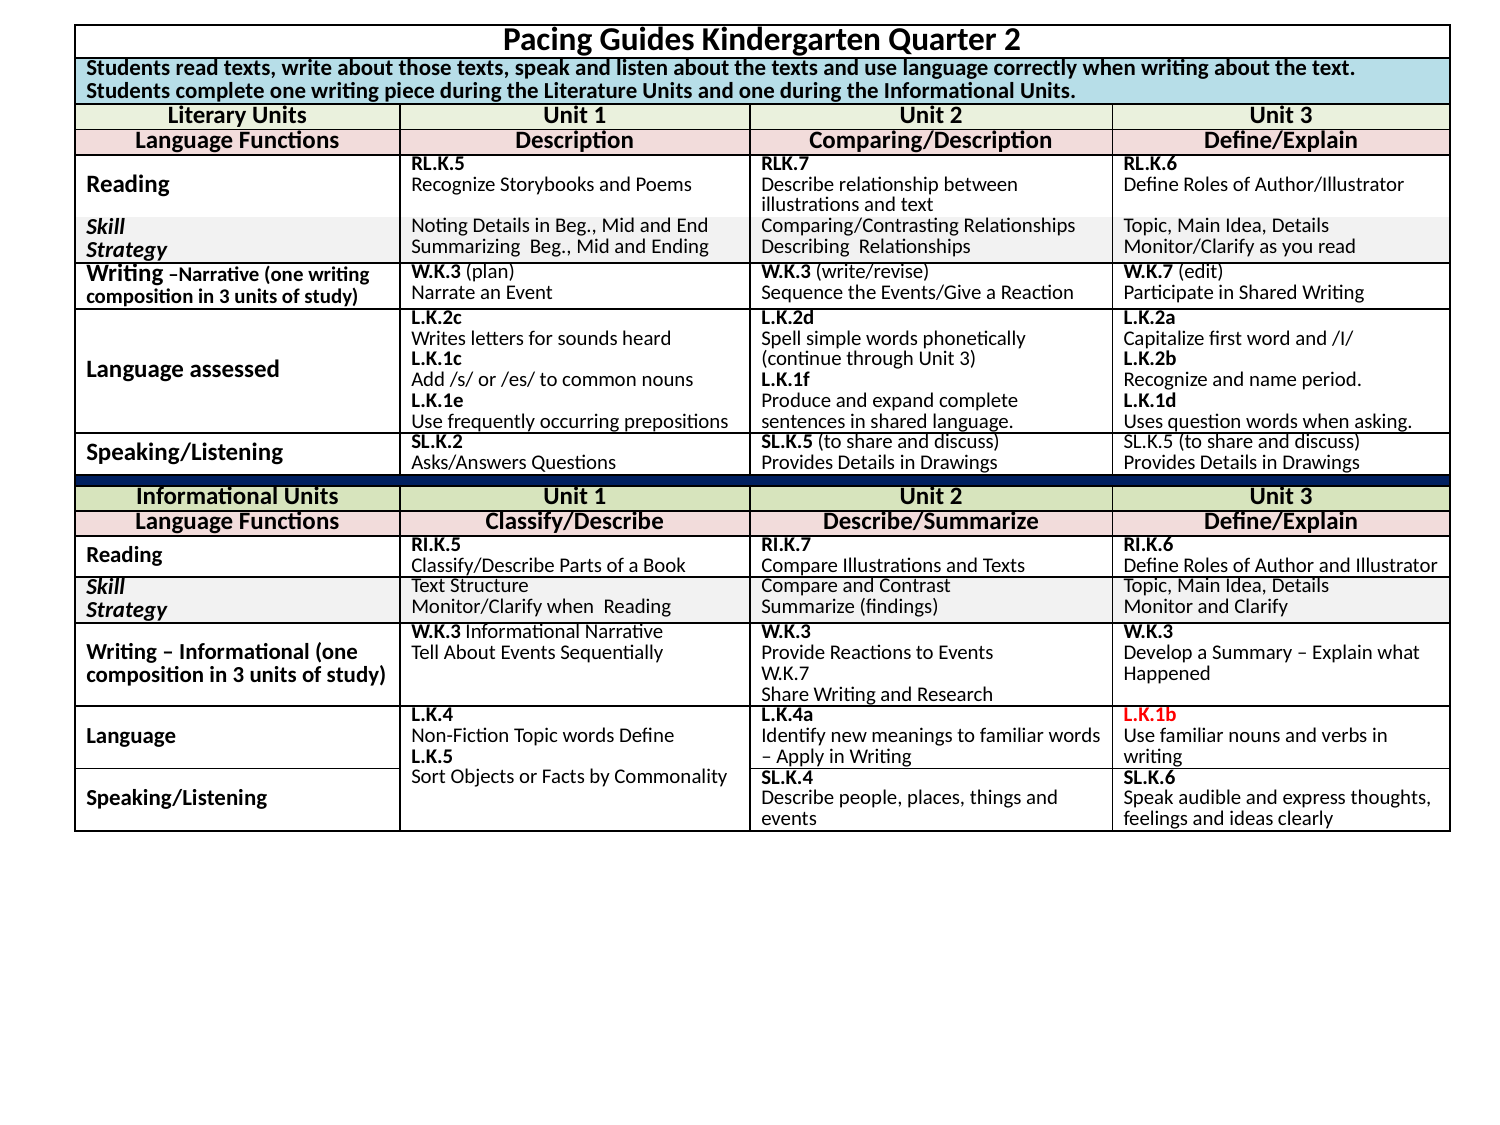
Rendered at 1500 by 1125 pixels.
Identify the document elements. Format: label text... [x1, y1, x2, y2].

table_cell Speaking/Listening [76, 769, 399, 830]
table_cell Text Structure Monitor/Clarify when Reading [401, 578, 749, 622]
table_cell Reading [76, 156, 399, 217]
table_cell Language assessed [76, 310, 399, 432]
table_cell RI.K.5 Classify/Describe Parts of a Book [401, 537, 749, 576]
table_cell W.K.7 (edit) Participate in Shared Writing [1113, 264, 1449, 308]
table_cell Language [76, 707, 399, 768]
table_cell Writing – Informational (one composition in 3 units of study) [76, 624, 399, 705]
table_cell W.K.3 (plan) Narrate an Event [401, 264, 749, 308]
table_cell W.K.3 Informational Narrative Tell About Events Sequentially [401, 624, 749, 705]
table_cell Compare and Contrast Summarize (findings) [751, 578, 1112, 622]
table_cell Comparing/Contrasting Relationships Describing Relationships [751, 217, 1112, 262]
table_cell Reading [76, 537, 399, 576]
table_cell Literary Units [76, 105, 399, 129]
table_cell Language Functions [76, 512, 399, 535]
table_cell Skill Strategy [76, 217, 399, 262]
table_cell Unit 1 [401, 105, 749, 129]
table_cell Topic, Main Idea, Details Monitor/Clarify as you read [1113, 217, 1449, 262]
table_cell Unit 3 [1113, 105, 1449, 129]
table_cell Classify/Describe [401, 512, 749, 535]
table_cell L.K.4 Non-Fiction Topic words Define L.K.5 Sort Objects or Facts by Commonality [401, 707, 749, 830]
table_cell Unit 2 [751, 487, 1112, 510]
table_header Pacing Guides Kindergarten Quarter 2 [76, 26, 1449, 57]
table_cell SL.K.2 Asks/Answers Questions [401, 434, 749, 474]
table_cell L.K.2a Capitalize first word and /I/ L.K.2b Recognize and name period. L.K.1d Uses question words when asking. [1113, 310, 1449, 432]
table_cell L.K.2c Writes letters for sounds heard L.K.1c Add /s/ or /es/ to common nouns L.K.1e Use frequently occurring prepositions [401, 310, 749, 432]
table_cell Unit 1 [401, 487, 749, 510]
table_cell L.K.4a Identify new meanings to familiar words – Apply in Writing [751, 707, 1112, 768]
table_cell W.K.3 Develop a Summary – Explain what Happened [1113, 624, 1449, 705]
table_cell Informational Units [76, 487, 399, 510]
table_cell Speaking/Listening [76, 434, 399, 474]
table_cell [76, 476, 1449, 485]
table_cell RL.K.5 Recognize Storybooks and Poems [401, 156, 749, 217]
table_cell RI.K.7 Compare Illustrations and Texts [751, 537, 1112, 576]
table_cell Unit 2 [751, 105, 1112, 129]
table_cell Define/Explain [1113, 130, 1449, 154]
table_cell Writing –Narrative (one writing composition in 3 units of study) [76, 264, 399, 308]
table_cell W.K.3 Provide Reactions to Events W.K.7 Share Writing and Research [751, 624, 1112, 705]
table_cell Language Functions [76, 130, 399, 154]
table_cell Comparing/Description [751, 130, 1112, 154]
table_cell SL.K.5 (to share and discuss) Provides Details in Drawings [751, 434, 1112, 474]
table_cell Unit 3 [1113, 487, 1449, 510]
table_cell SL.K.4 Describe people, places, things and events [751, 769, 1112, 830]
table_cell W.K.3 (write/revise) Sequence the Events/Give a Reaction [751, 264, 1112, 308]
table_cell SL.K.6 Speak audible and express thoughts, feelings and ideas clearly [1113, 769, 1449, 830]
table_cell L.K.2d Spell simple words phonetically (continue through Unit 3) L.K.1f Produce and expand complete sentences in shared language. [751, 310, 1112, 432]
table_cell Define/Explain [1113, 512, 1449, 535]
table_cell Students read texts, write about those texts, speak and listen about the texts and use language correctly when writing about the text. Students complete one writing piece during the Literature Units and one during the Informational Units. [76, 59, 1449, 103]
table_cell SL.K.5 (to share and discuss) Provides Details in Drawings [1113, 434, 1449, 474]
table_cell Describe/Summarize [751, 512, 1112, 535]
table_cell Description [401, 130, 749, 154]
table_cell RL.K.6 Define Roles of Author/Illustrator [1113, 156, 1449, 217]
table_cell L.K.1b Use familiar nouns and verbs in writing [1113, 707, 1449, 768]
table_cell RLK.7 Describe relationship between illustrations and text [751, 156, 1112, 217]
table_cell Noting Details in Beg., Mid and End Summarizing Beg., Mid and Ending [401, 217, 749, 262]
table_cell Skill Strategy [76, 578, 399, 622]
table_cell RI.K.6 Define Roles of Author and Illustrator [1113, 537, 1449, 576]
table_cell Topic, Main Idea, Details Monitor and Clarify [1113, 578, 1449, 622]
